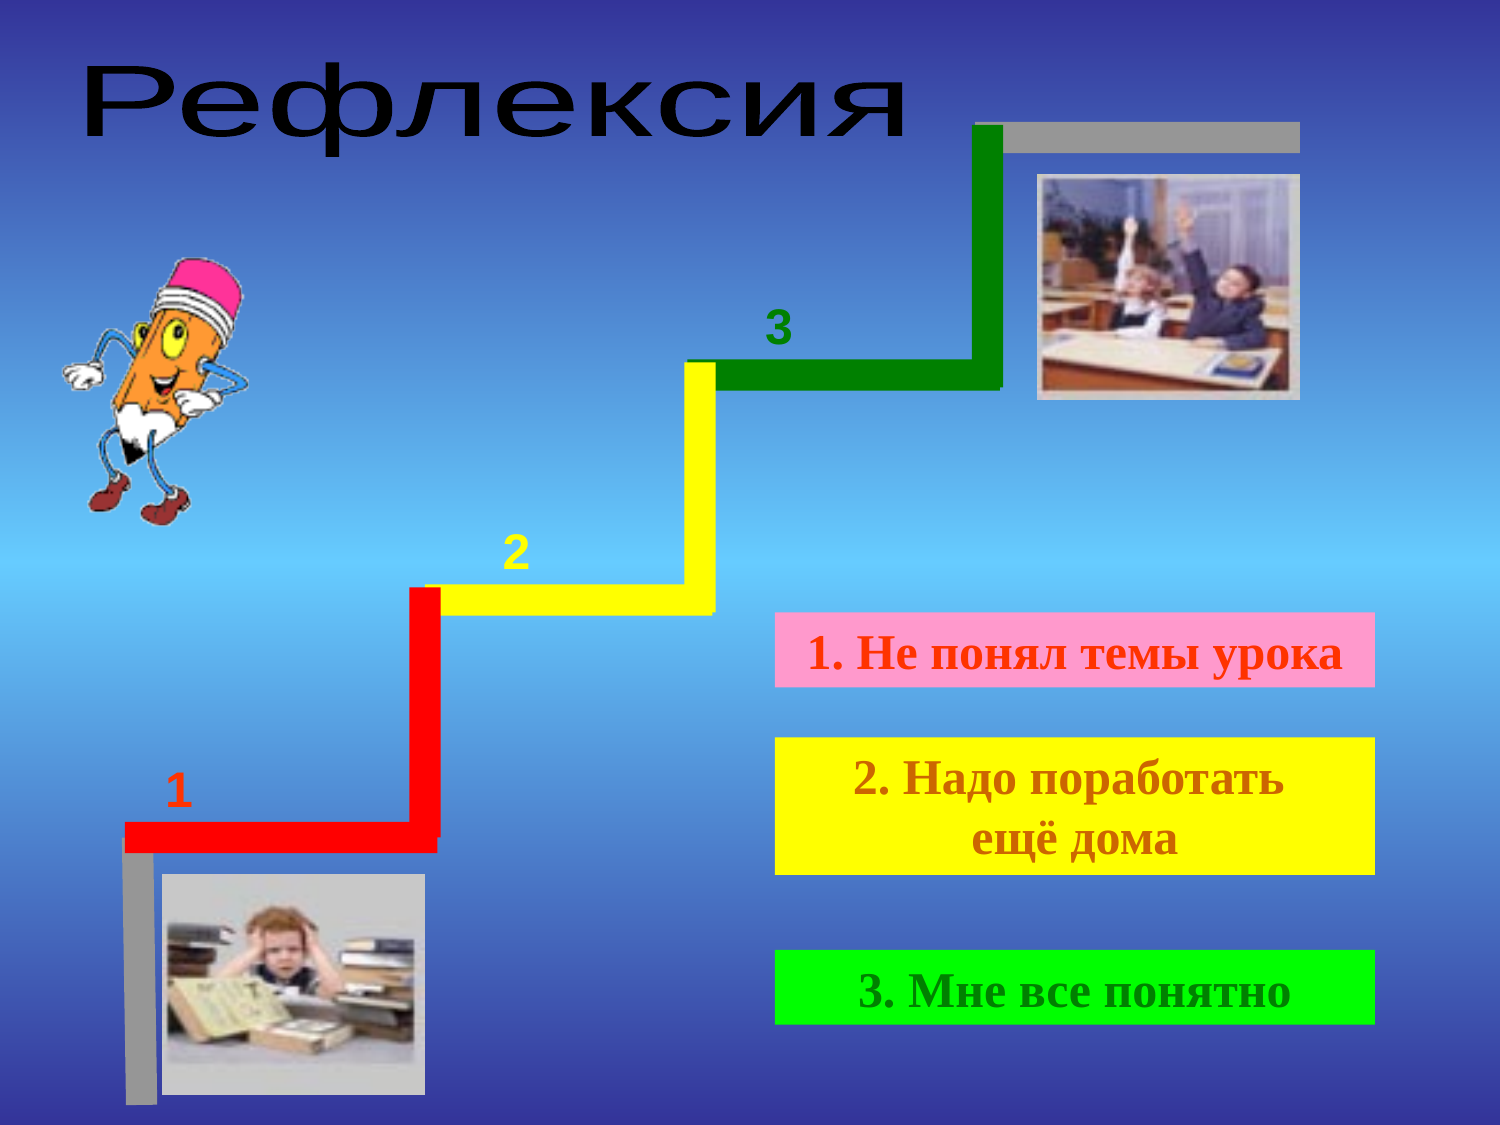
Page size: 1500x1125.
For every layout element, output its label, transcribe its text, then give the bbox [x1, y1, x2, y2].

text_box 3. Мне все понятно [774, 949, 1375, 1025]
picture [24, 224, 272, 531]
picture [1037, 174, 1301, 400]
text_box 2. Надо поработать ещё дома [774, 737, 1375, 875]
text_box 2 [487, 512, 546, 588]
text_box 3 [750, 287, 808, 363]
text_box 1. Не понял темы урока [774, 612, 1375, 688]
picture [162, 874, 426, 1095]
text_box 1 [150, 749, 208, 825]
